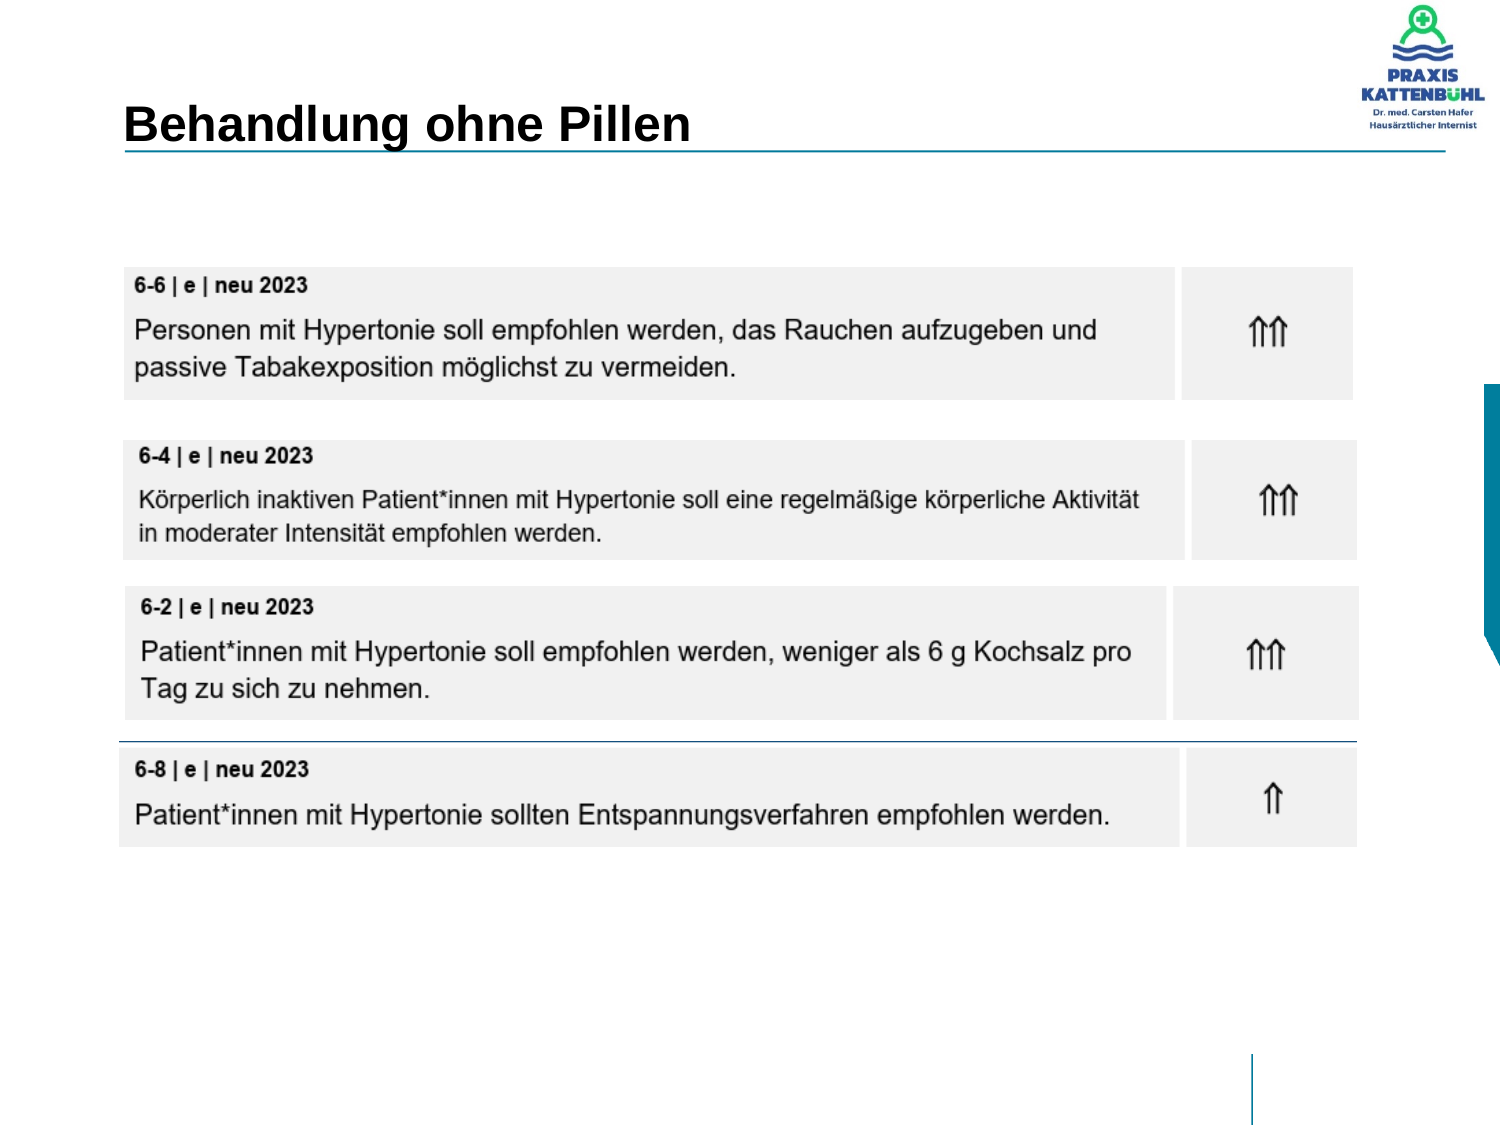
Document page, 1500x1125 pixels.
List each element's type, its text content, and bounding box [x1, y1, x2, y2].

picture [1346, 0, 1500, 138]
picture [124, 267, 1353, 400]
picture [119, 741, 1357, 847]
picture [125, 586, 1359, 720]
picture [122, 440, 1357, 560]
picture [1484, 638, 1500, 666]
title Behandlung ohne Pillen [123, 38, 1364, 152]
